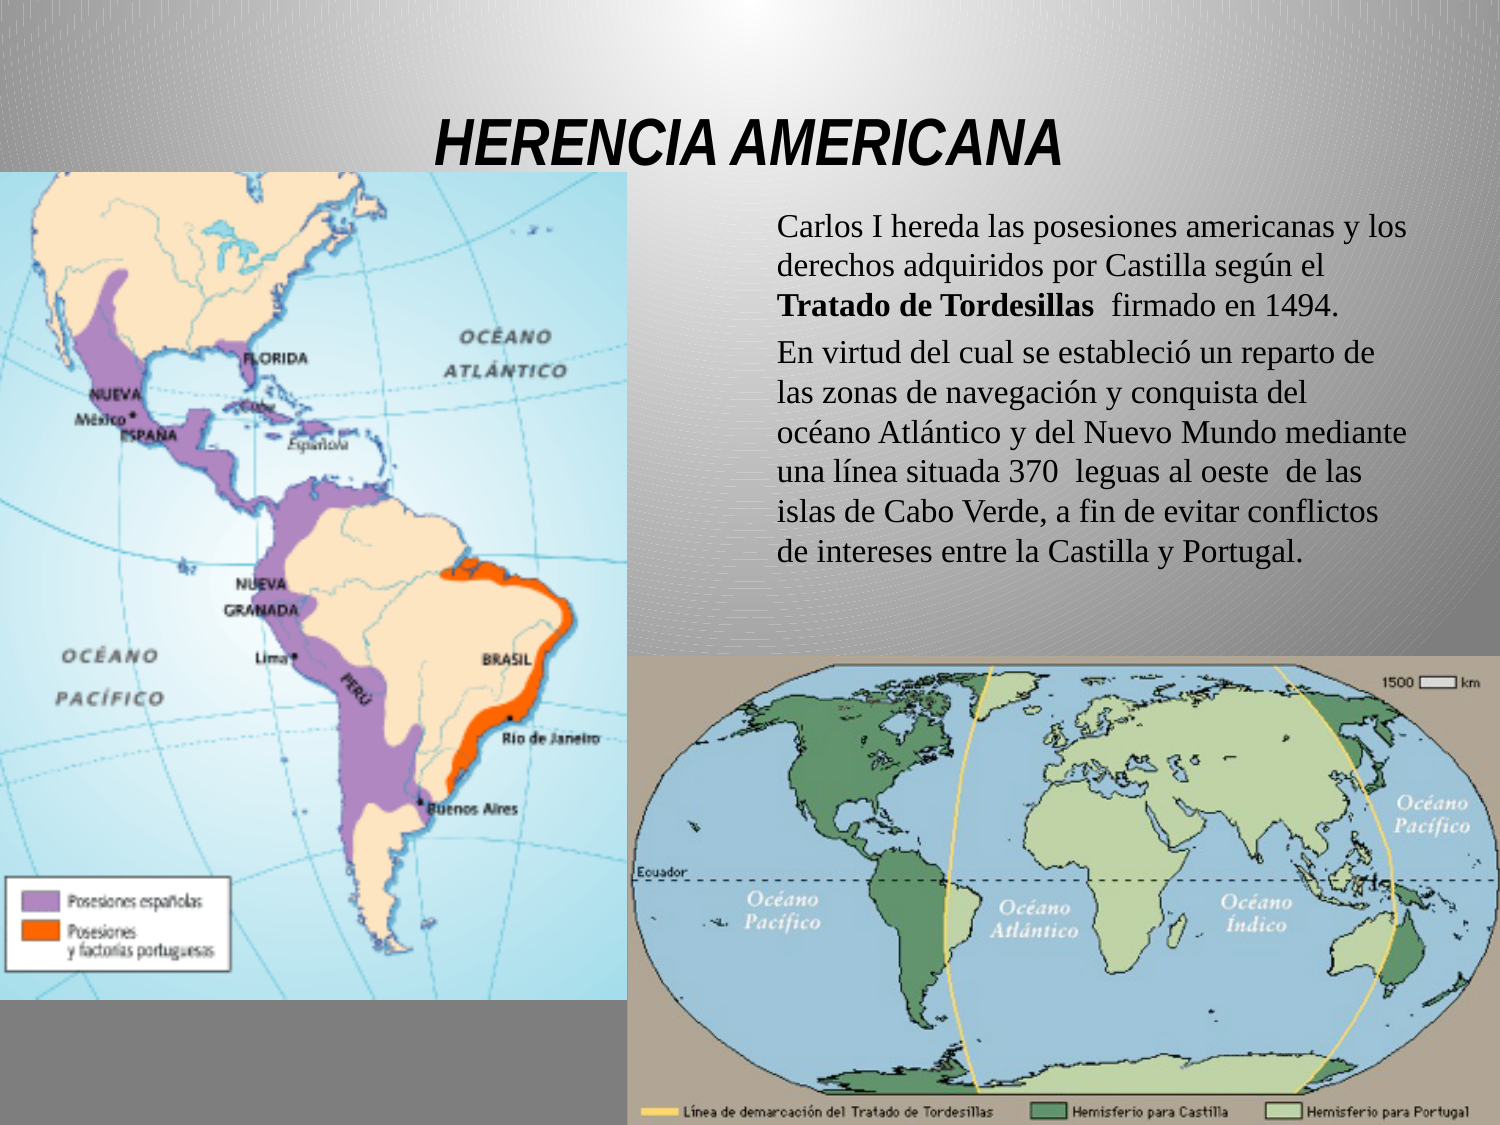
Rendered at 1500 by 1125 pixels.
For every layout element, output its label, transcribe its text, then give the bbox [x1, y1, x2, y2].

title HERENCIA AMERICANA [75, 45, 1425, 233]
list Carlos I hereda las posesiones americanas y los derechos adquiridos por Castilla según el Tratado de Tordesillas firmado en 1494. En virtud del cual se estableció un reparto de las zonas de navegación y conquista del océano Atlántico y del Nuevo Mundo mediante una línea situada 370 leguas al oeste de las islas de Cabo Verde, a fin de evitar conflictos de intereses entre la Castilla y Portugal. [761, 196, 1425, 654]
picture [627, 655, 1500, 1125]
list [0, 172, 627, 1000]
